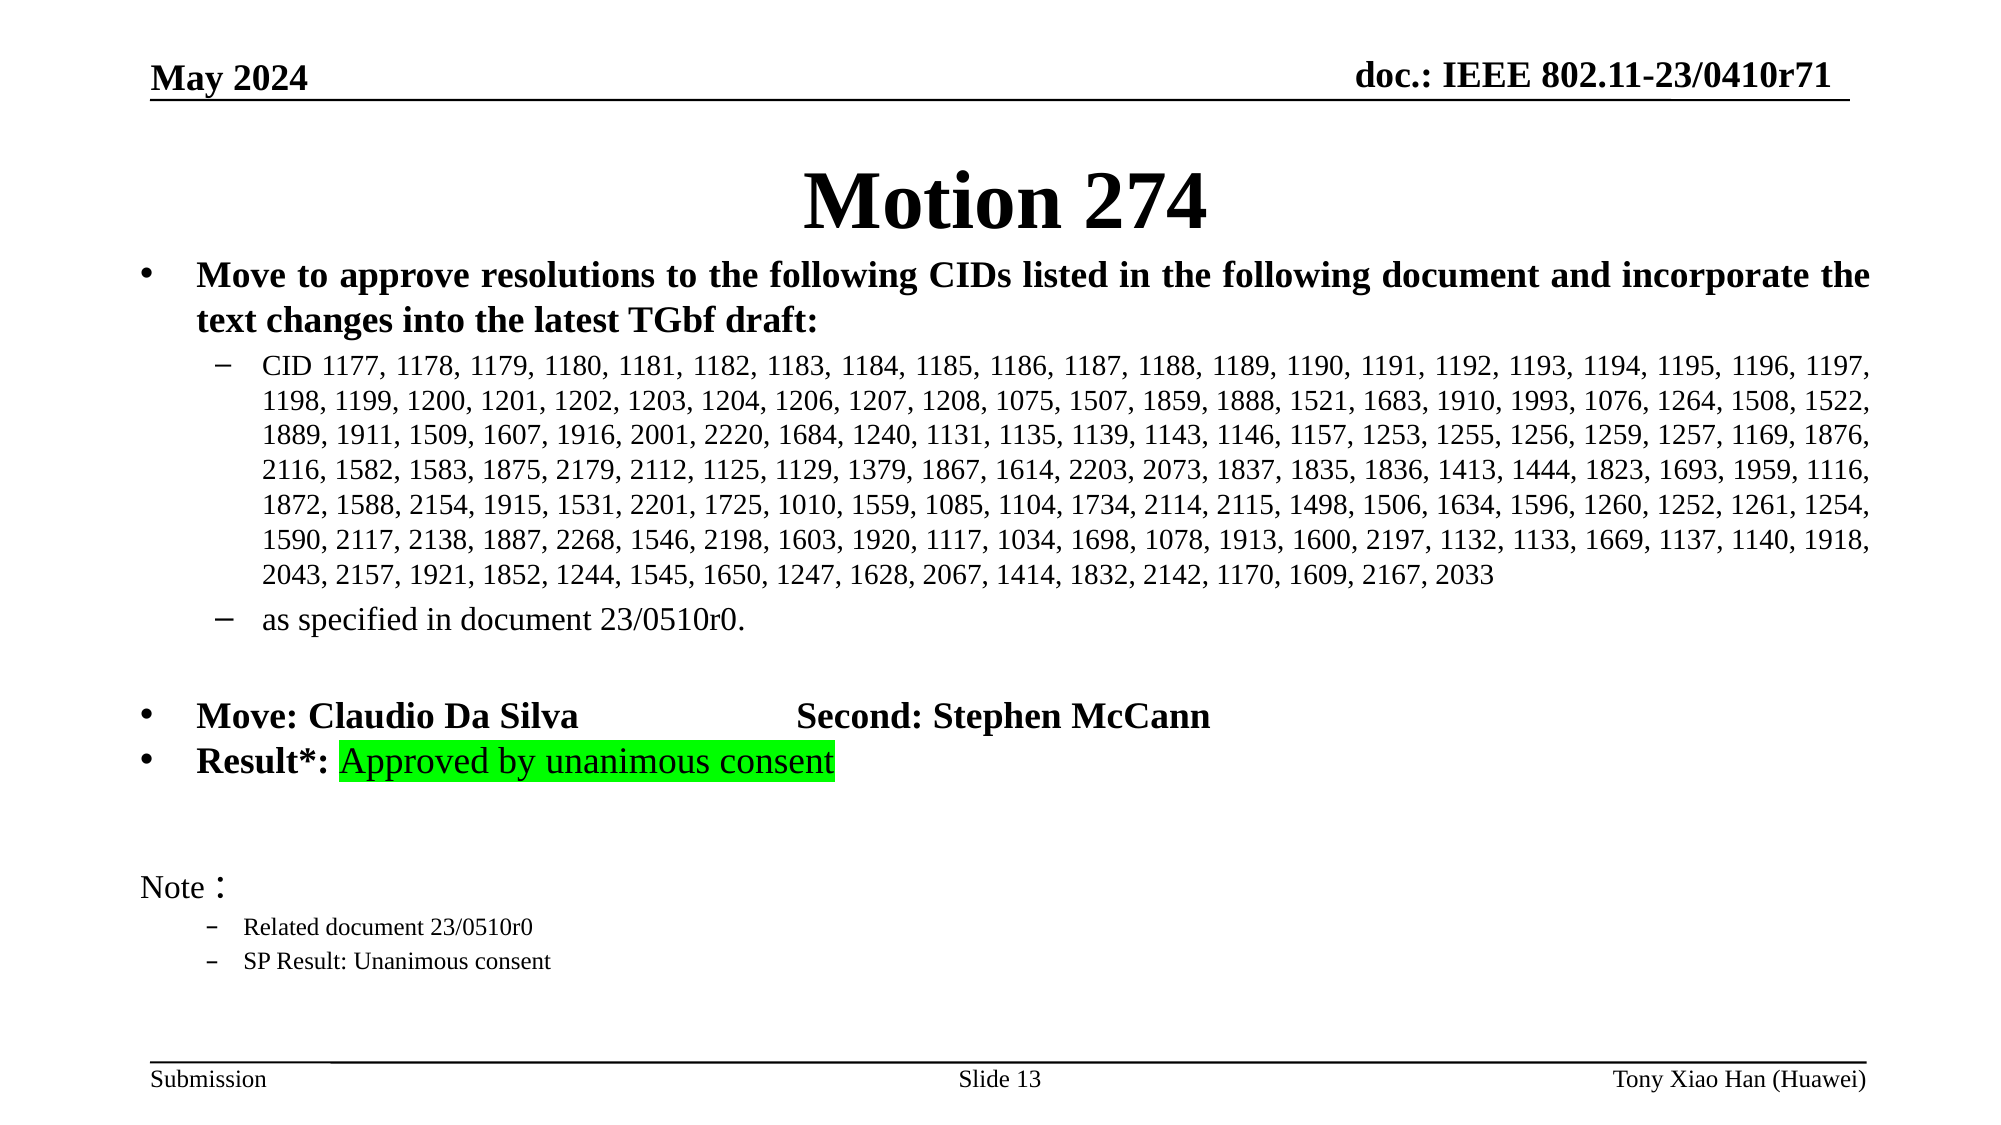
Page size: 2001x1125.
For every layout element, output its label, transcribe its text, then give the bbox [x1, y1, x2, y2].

text_box Move to approve resolutions to the following CIDs listed in the following document and incorporate the text changes into the latest TGbf draft: CID 1177, 1178, 1179, 1180, 1181, 1182, 1183, 1184, 1185, 1186, 1187, 1188, 1189, 1190, 1191, 1192, 1193, 1194, 1195, 1196, 1197, 1198, 1199, 1200, 1201, 1202, 1203, 1204, 1206, 1207, 1208, 1075, 1507, 1859, 1888, 1521, 1683, 1910, 1993, 1076, 1264, 1508, 1522, 1889, 1911, 1509, 1607, 1916, 2001, 2220, 1684, 1240, 1131, 1135, 1139, 1143, 1146, 1157, 1253, 1255, 1256, 1259, 1257, 1169, 1876, 2116, 1582, 1583, 1875, 2179, 2112, 1125, 1129, 1379, 1867, 1614, 2203, 2073, 1837, 1835, 1836, 1413, 1444, 1823, 1693, 1959, 1116, 1872, 1588, 2154, 1915, 1531, 2201, 1725, 1010, 1559, 1085, 1104, 1734, 2114, 2115, 1498, 1506, 1634, 1596, 1260, 1252, 1261, 1254, 1590, 2117, 2138, 1887, 2268, 1546, 2198, 1603, 1920, 1117, 1034, 1698, 1078, 1913, 1600, 2197, 1132, 1133, 1669, 1137, 1140, 1918, 2043, 2157, 1921, 1852, 1244, 1545, 1650, 1247, 1628, 2067, 1414, 1832, 2142, 1170, 1609, 2167, 2033 as specified in document 23/0510r0. Move: Claudio Da Silva Second: Stephen McCann Result*: Approved by unanimous consent Note： Related document 23/0510r0 SP Result: Unanimous consent [125, 212, 1888, 900]
text_box Motion 274 [368, 137, 1644, 212]
